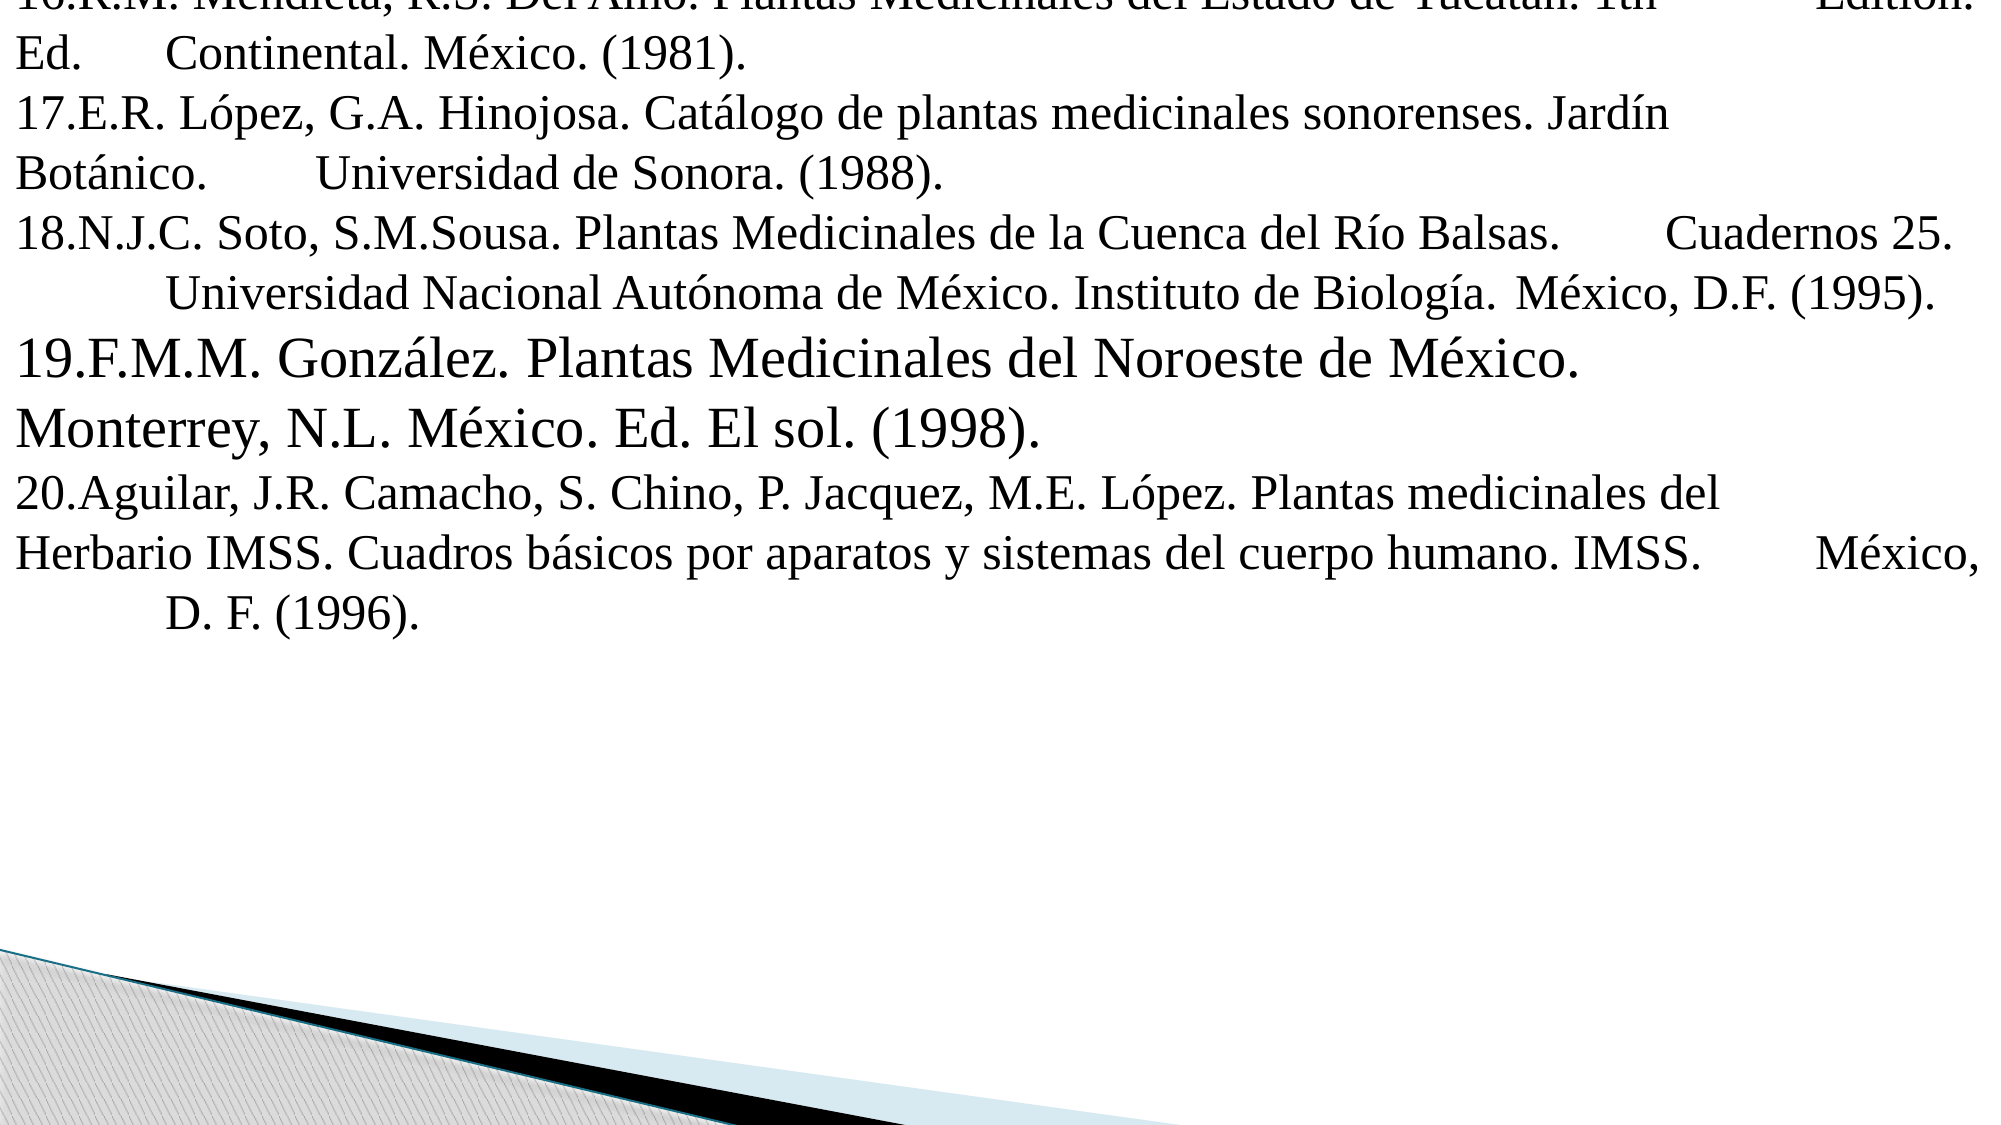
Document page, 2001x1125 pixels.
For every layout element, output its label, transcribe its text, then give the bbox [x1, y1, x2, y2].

text_box 16.R.M. Mendieta, R.S. Del Amo. Plantas Medicinales del Estado de Yucatán. 1th Edition. Ed. Continental. México. (1981). 17.E.R. López, G.A. Hinojosa. Catálogo de plantas medicinales sonorenses. Jardín Botánico. Universidad de Sonora. (1988). 18.N.J.C. Soto, S.M.Sousa. Plantas Medicinales de la Cuenca del Río Balsas. Cuadernos 25. Universidad Nacional Autónoma de México. Instituto de Biología. México, D.F. (1995). 19.F.M.M. González. Plantas Medicinales del Noroeste de México. Monterrey, N.L. México. Ed. El sol. (1998). 20.Aguilar, J.R. Camacho, S. Chino, P. Jacquez, M.E. López. Plantas medicinales del Herbario IMSS. Cuadros básicos por aparatos y sistemas del cuerpo humano. IMSS. México, D. F. (1996). [0, 0, 2000, 977]
